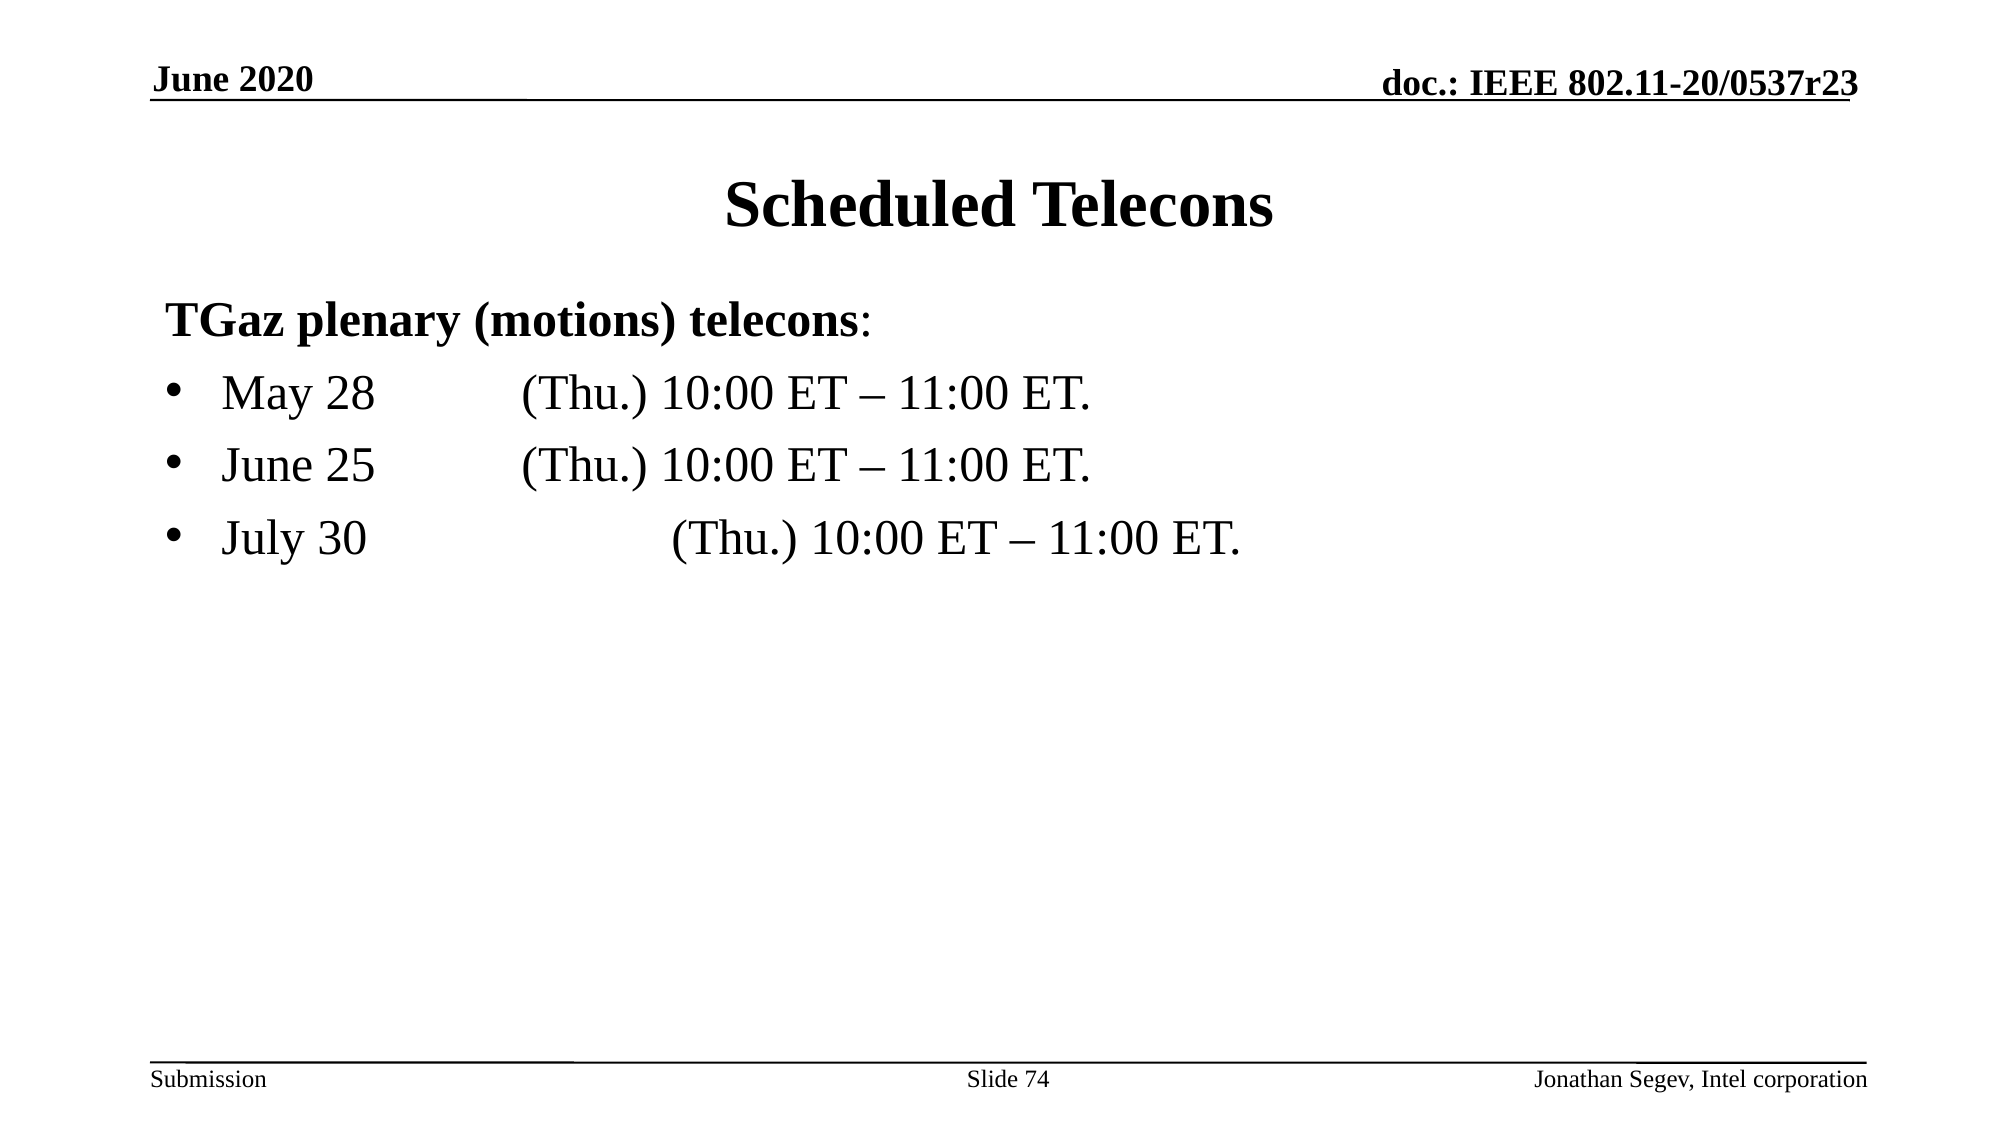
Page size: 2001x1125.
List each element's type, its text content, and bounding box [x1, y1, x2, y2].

slide_number Slide 74 [950, 1061, 1067, 1123]
footer Jonathan Segev, Intel corporation [1171, 1061, 1869, 1093]
title Scheduled Telecons [149, 112, 1850, 278]
list TGaz plenary (motions) telecons: May 28 (Thu.) 10:00 ET – 11:00 ET. June 25 (Thu.) 10:00 ET – 11:00 ET. July 30 (Thu.) 10:00 ET – 11:00 ET. [149, 278, 1850, 670]
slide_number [152, 54, 563, 100]
